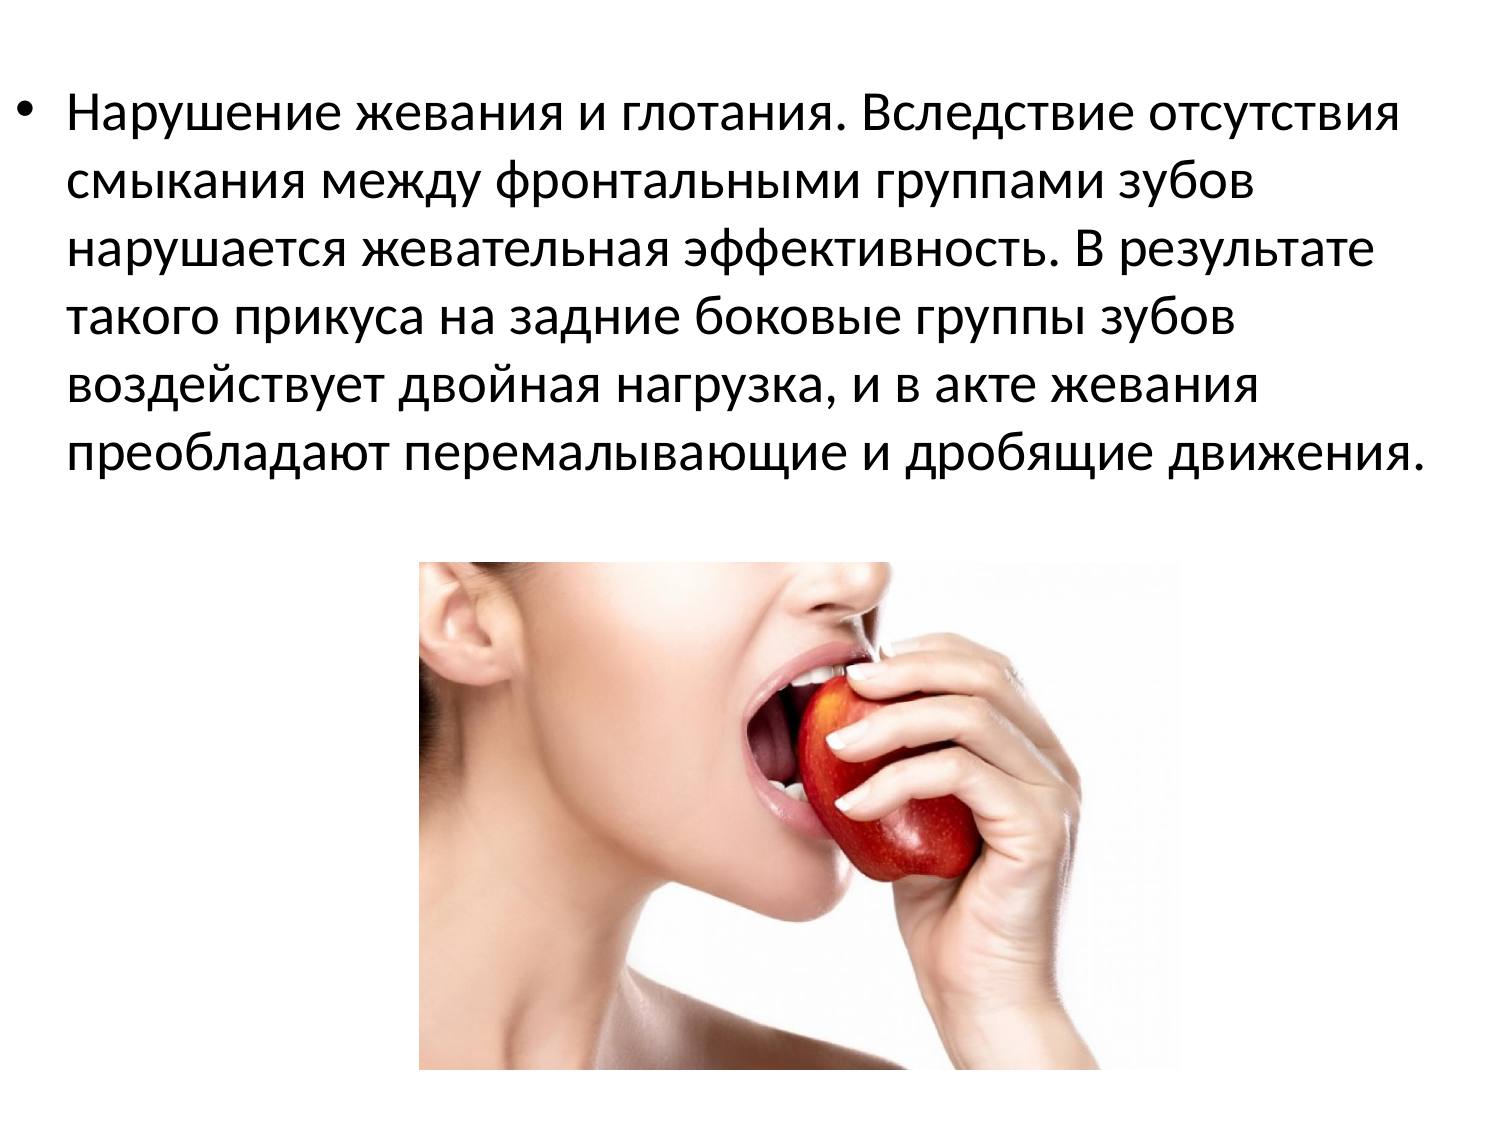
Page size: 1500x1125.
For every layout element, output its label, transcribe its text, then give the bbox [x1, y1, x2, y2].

picture [418, 562, 1181, 1071]
list Нарушение жевания и глотания. Вследствие отсутствия смыкания между фронтальными группами зубов нарушается жевательная эффективность. В результате такого прикуса на задние боковые группы зубов воздействует двойная нагрузка, и в акте жевания преобладают перемалывающие и дробящие движения. [0, 66, 1500, 539]
